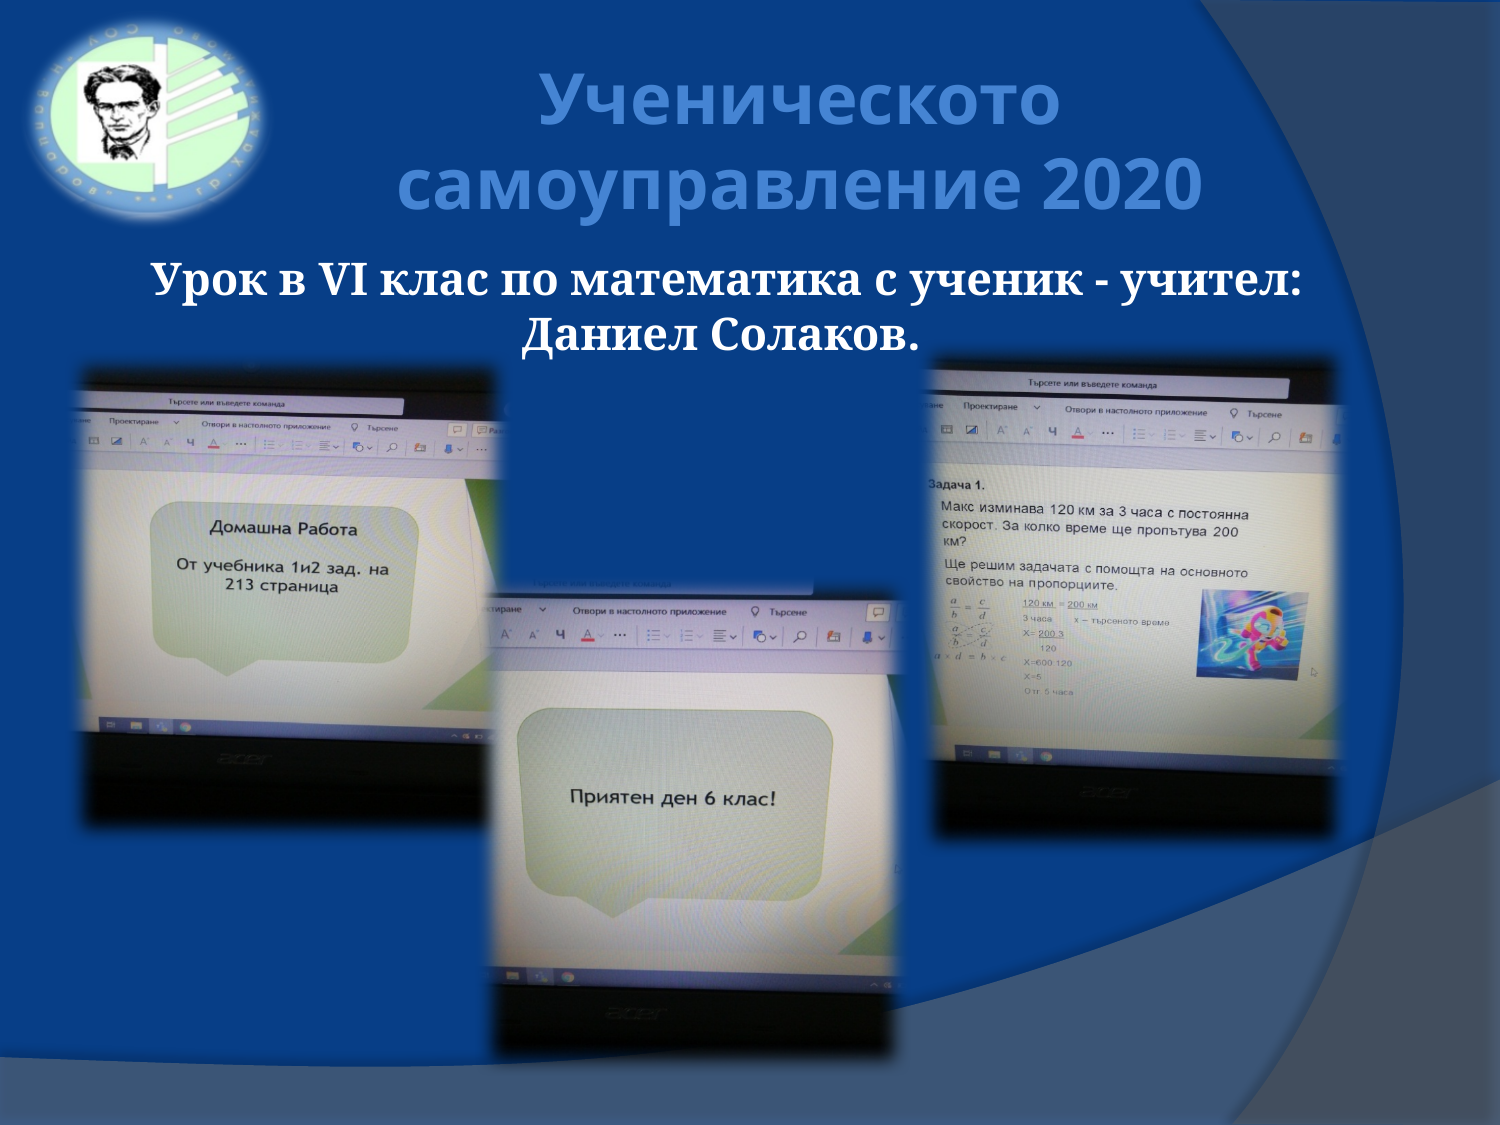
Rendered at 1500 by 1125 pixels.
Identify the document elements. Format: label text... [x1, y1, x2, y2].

picture [474, 574, 912, 1077]
list Урок в VІ клас по математика с ученик - учител: Даниел Солаков. [112, 243, 1338, 367]
picture [915, 337, 1353, 859]
picture [17, 6, 278, 233]
title Ученическото самоуправление 2020 [301, 45, 1300, 233]
picture [64, 348, 514, 847]
